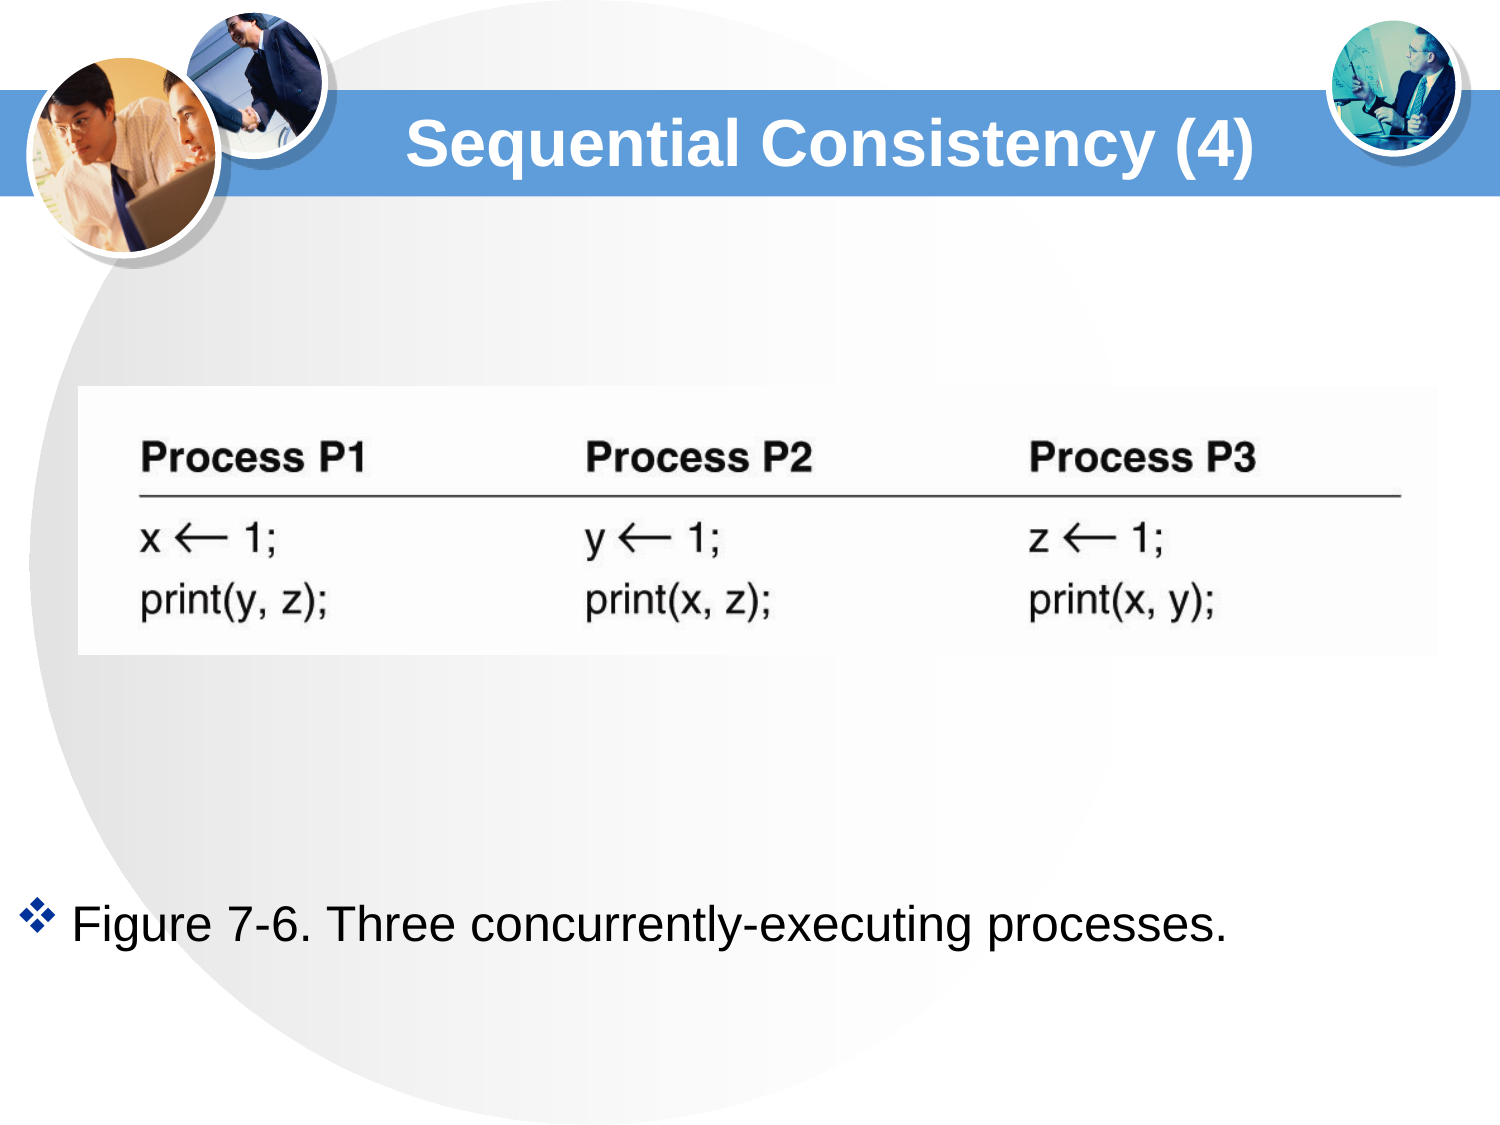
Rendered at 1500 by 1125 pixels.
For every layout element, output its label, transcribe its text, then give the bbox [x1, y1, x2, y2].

list Figure 7-6. Three concurrently-executing processes. [0, 884, 1500, 1022]
title Sequential Consistency (4) [337, 99, 1325, 180]
picture [187, 13, 321, 152]
picture [1333, 21, 1455, 150]
picture [78, 386, 1438, 655]
picture [33, 58, 215, 252]
